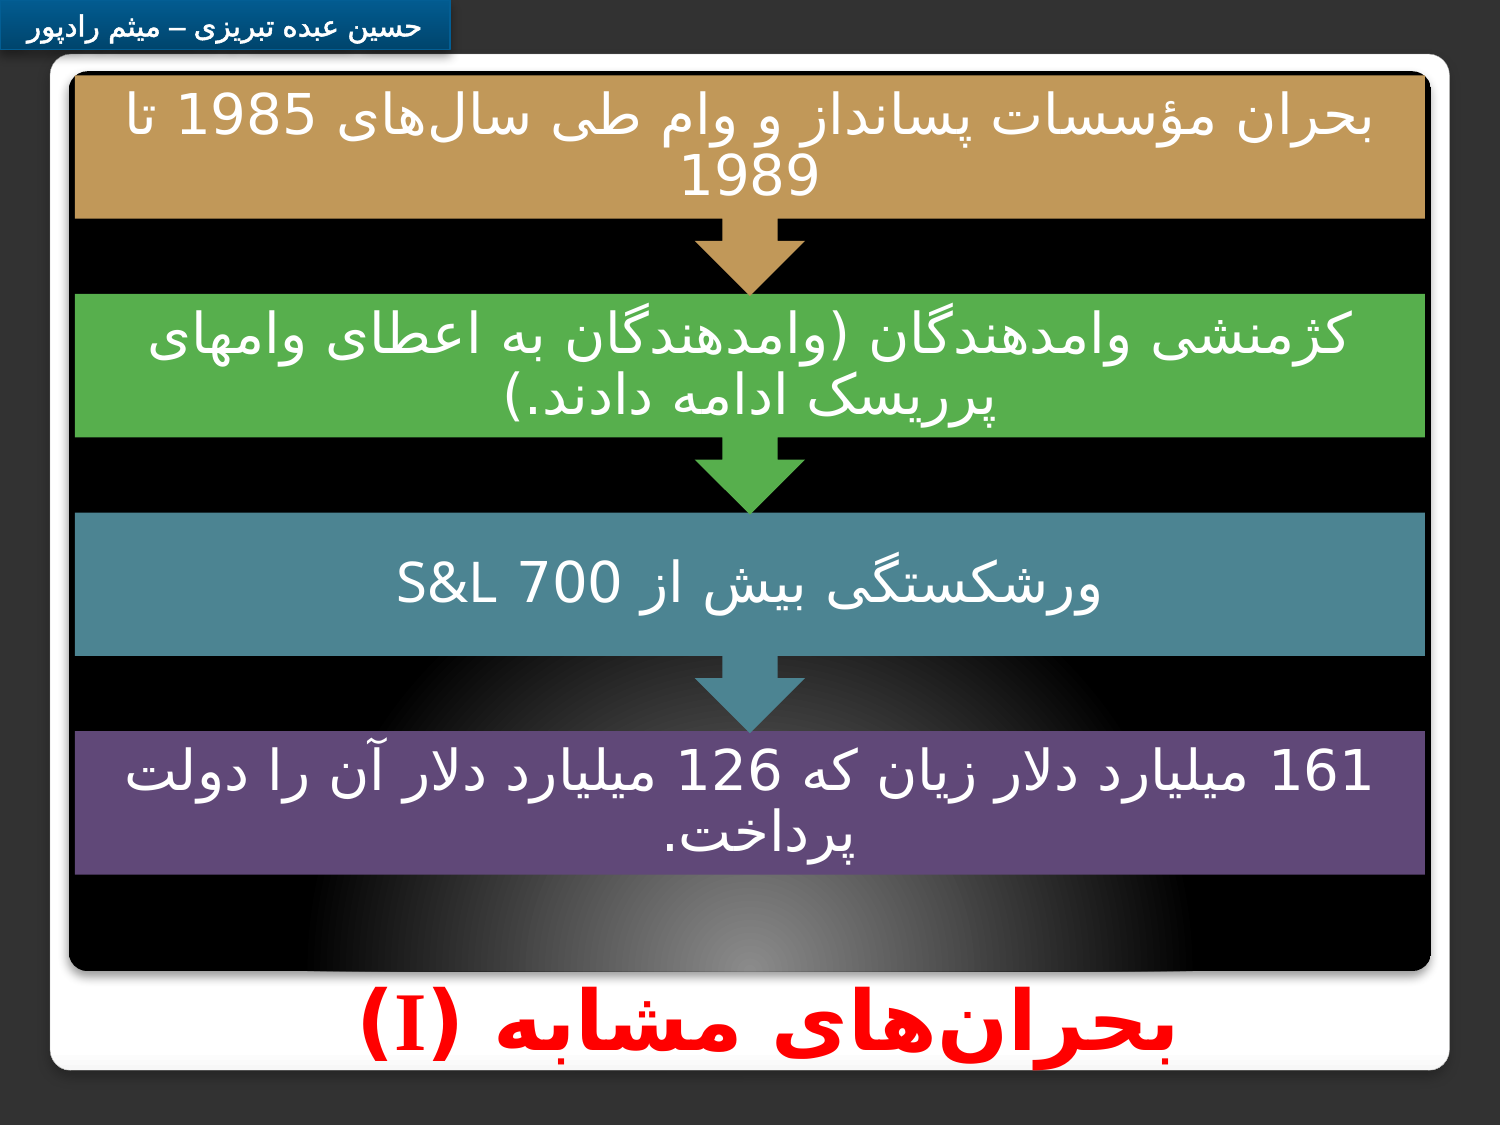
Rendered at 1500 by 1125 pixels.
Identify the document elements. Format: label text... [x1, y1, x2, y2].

text_box کژمنشی وام‎دهندگان (وام‎دهندگان به اعطای وام‎های پرریسک ادامه دادند.) [74, 293, 1425, 515]
text_box 161 میلیارد دلار زیان که 126 میلیارد دلار آن را دولت پرداخت. [74, 731, 1425, 875]
text_box ورشکستگی بیش از 700 S&L [74, 512, 1425, 734]
title بحران‌های مشابه (I) [82, 902, 1425, 1075]
text_box بحران مؤسسات پس‎انداز و وام طی سال‌های 1985 تا 1989 [74, 75, 1425, 297]
